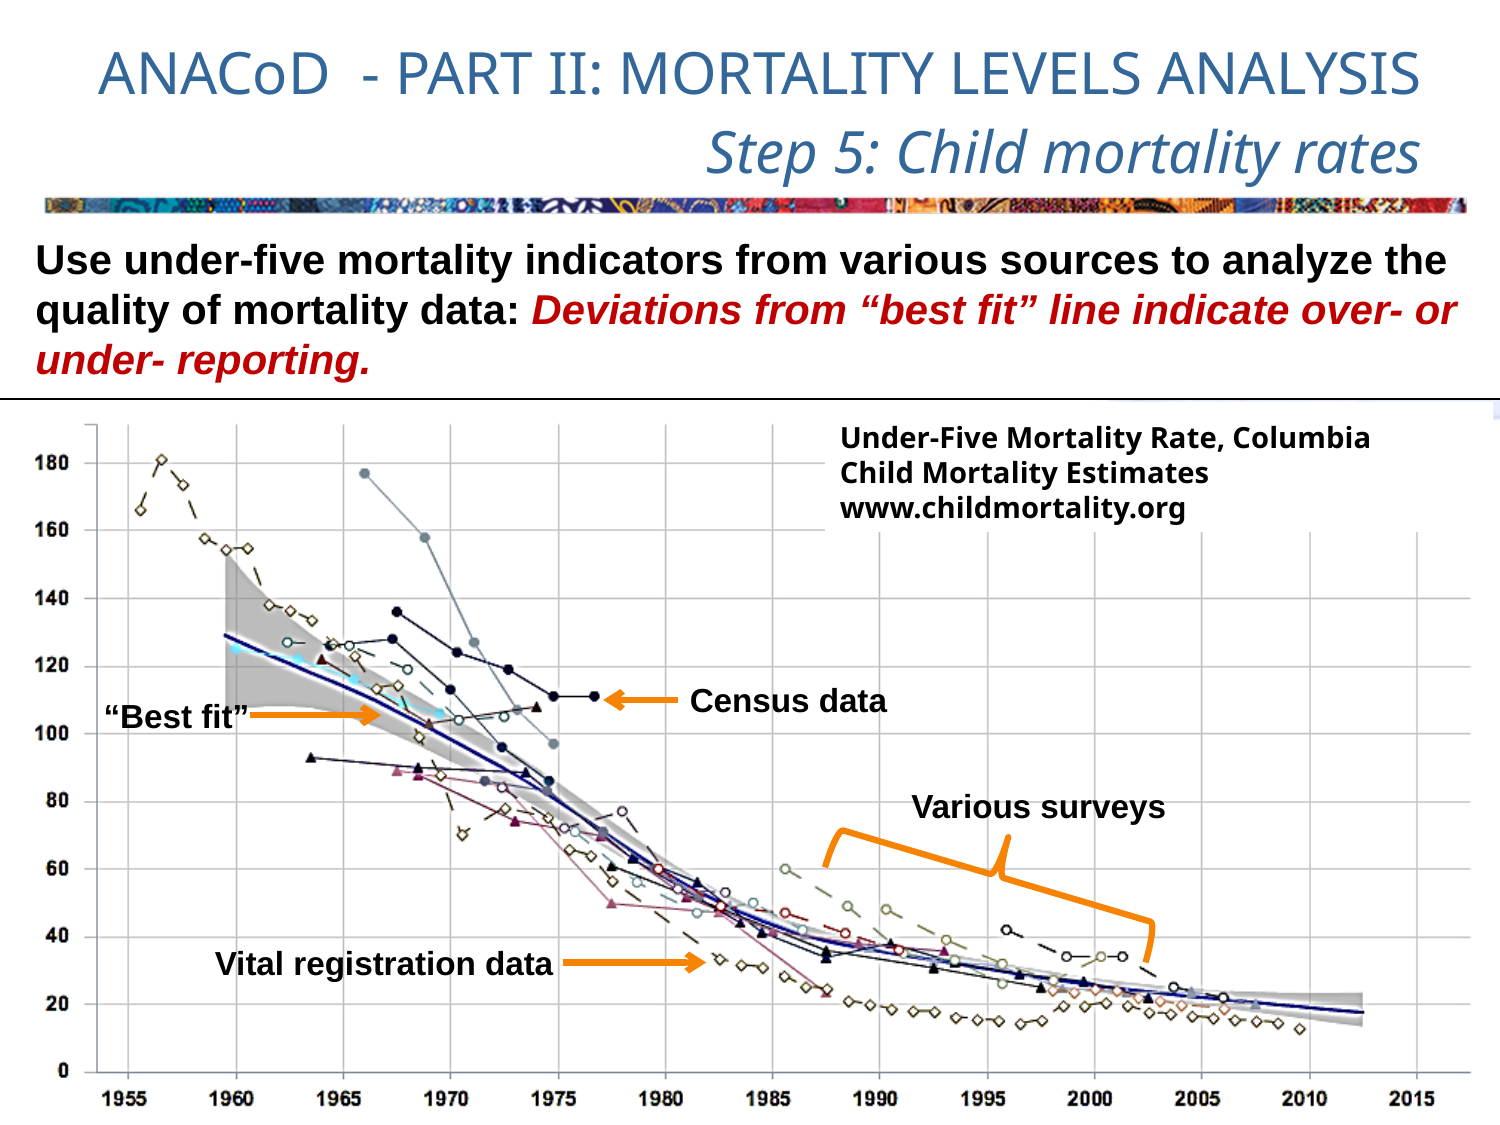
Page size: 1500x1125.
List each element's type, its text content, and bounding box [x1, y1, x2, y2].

list Use under-five mortality indicators from various sources to analyze the quality of mortality data: Deviations from “best fit” line indicate over- or under- reporting. [20, 224, 1496, 388]
picture [0, 399, 1500, 1125]
title ANACoD - PART II: MORTALITY LEVELS ANALYSIS Step 5: Child mortality rates [62, 37, 1438, 175]
picture [37, 187, 1481, 219]
